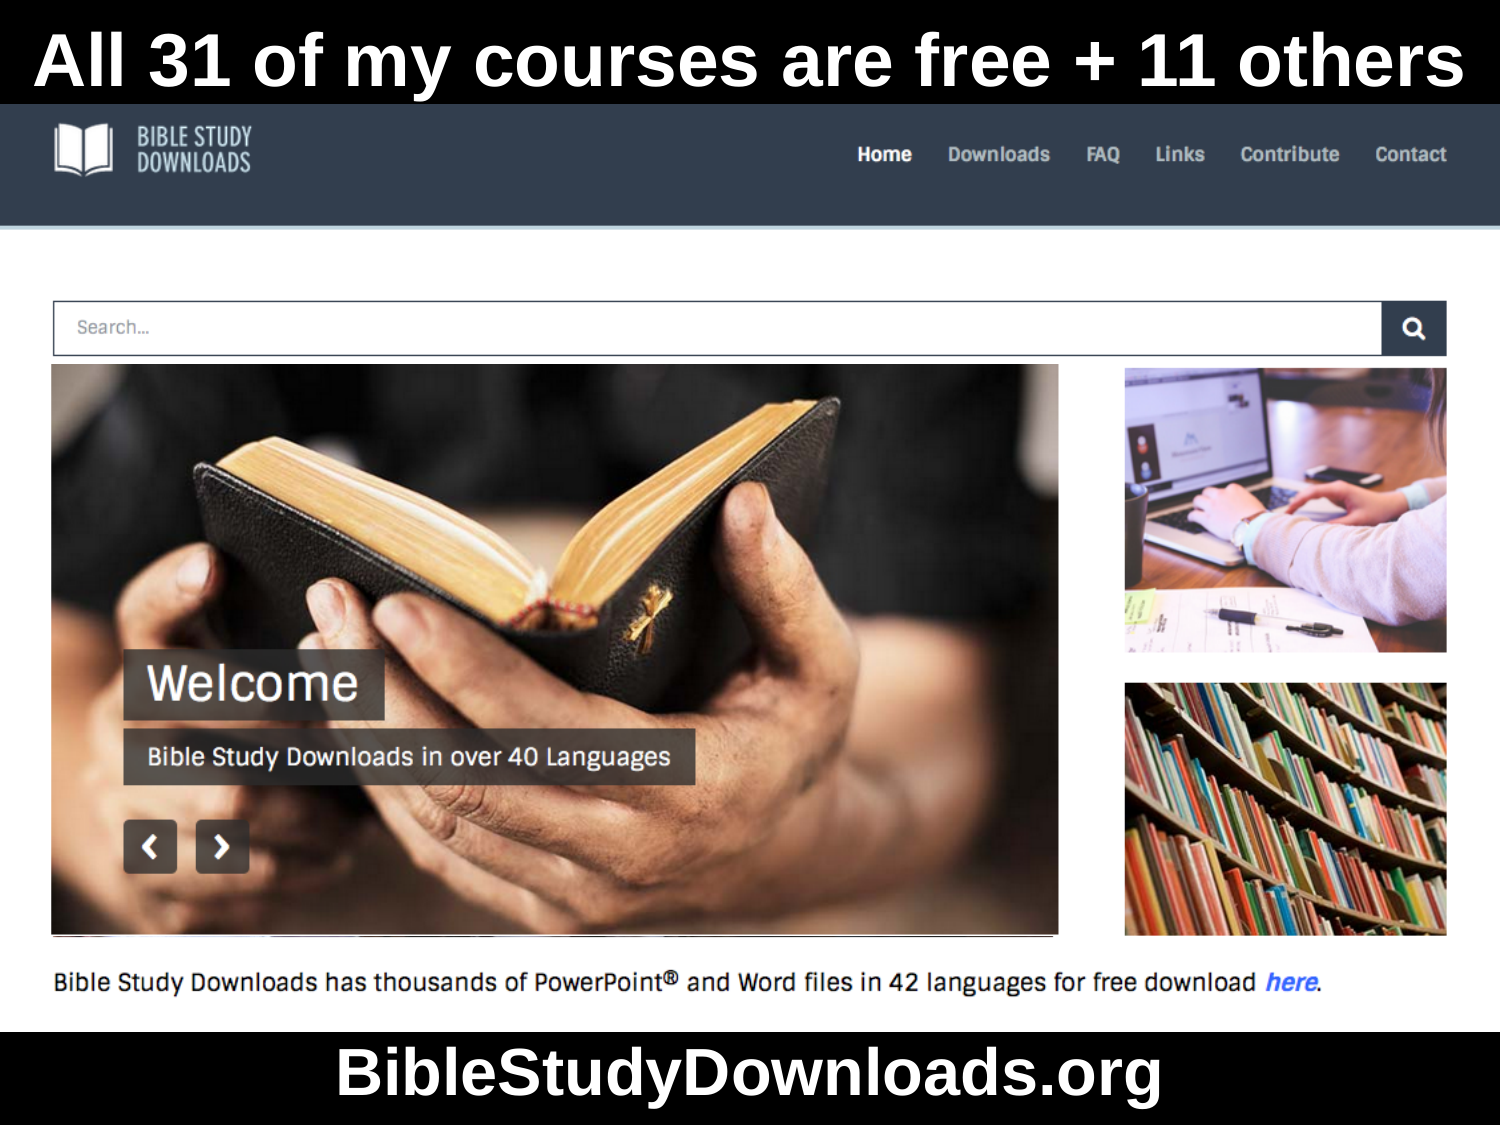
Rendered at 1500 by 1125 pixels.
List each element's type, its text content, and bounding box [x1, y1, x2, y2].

picture [0, 104, 1500, 1032]
text_box All 31 of my courses are free + 11 others [0, 0, 1500, 102]
title BibleStudyDownloads.org [0, 1040, 1500, 1125]
